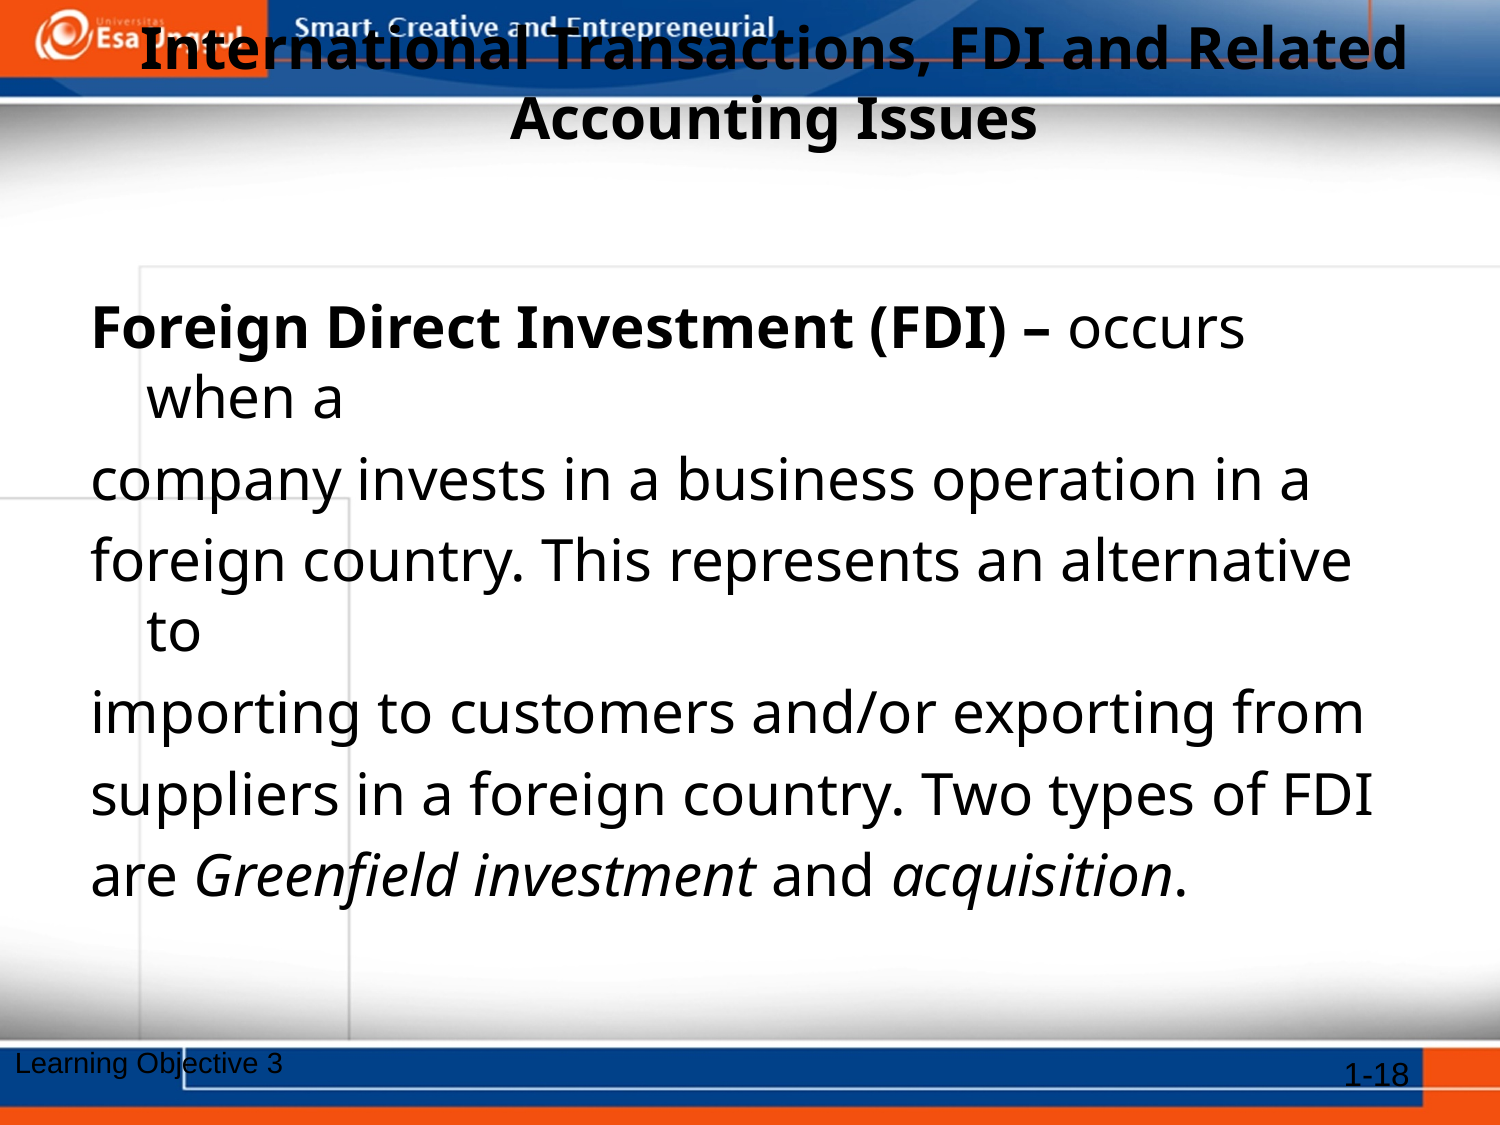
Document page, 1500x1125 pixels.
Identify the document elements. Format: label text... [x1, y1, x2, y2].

text_box Learning Objective 3 [0, 1037, 513, 1088]
list Foreign Direct Investment (FDI) – occurs when a company invests in a business operation in a foreign country. This represents an alternative to importing to customers and/or exporting from suppliers in a foreign country. Two types of FDI are Greenfield investment and acquisition. [75, 282, 1425, 1025]
picture [0, 0, 1500, 1125]
slide_number 1-18 [1250, 1042, 1425, 1103]
title International Transactions, FDI and Related Accounting Issues [99, 0, 1450, 163]
